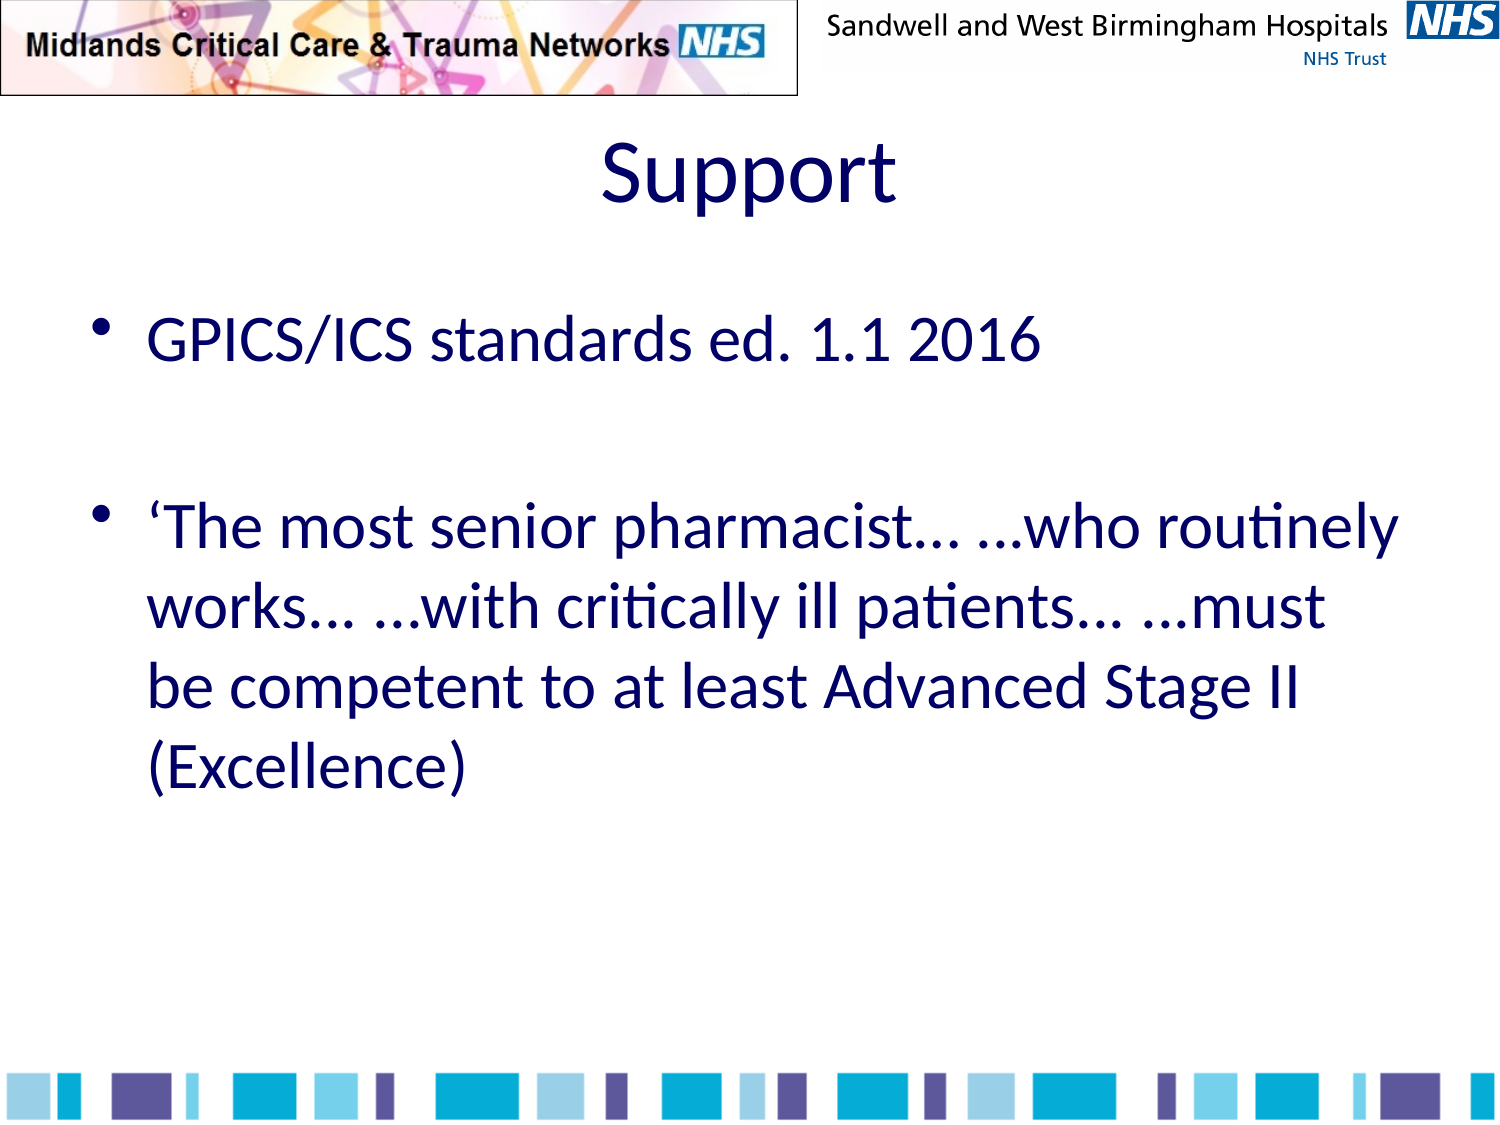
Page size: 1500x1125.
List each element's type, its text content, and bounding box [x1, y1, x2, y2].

list GPICS/ICS standards ed. 1.1 2016 ‘The most senior pharmacist… ...who routinely works... ...with critically ill patients... ...must be competent to at least Advanced Stage II (Excellence) [75, 287, 1425, 1005]
title Support [75, 87, 1425, 246]
picture [0, 0, 798, 96]
picture [820, 0, 1500, 71]
